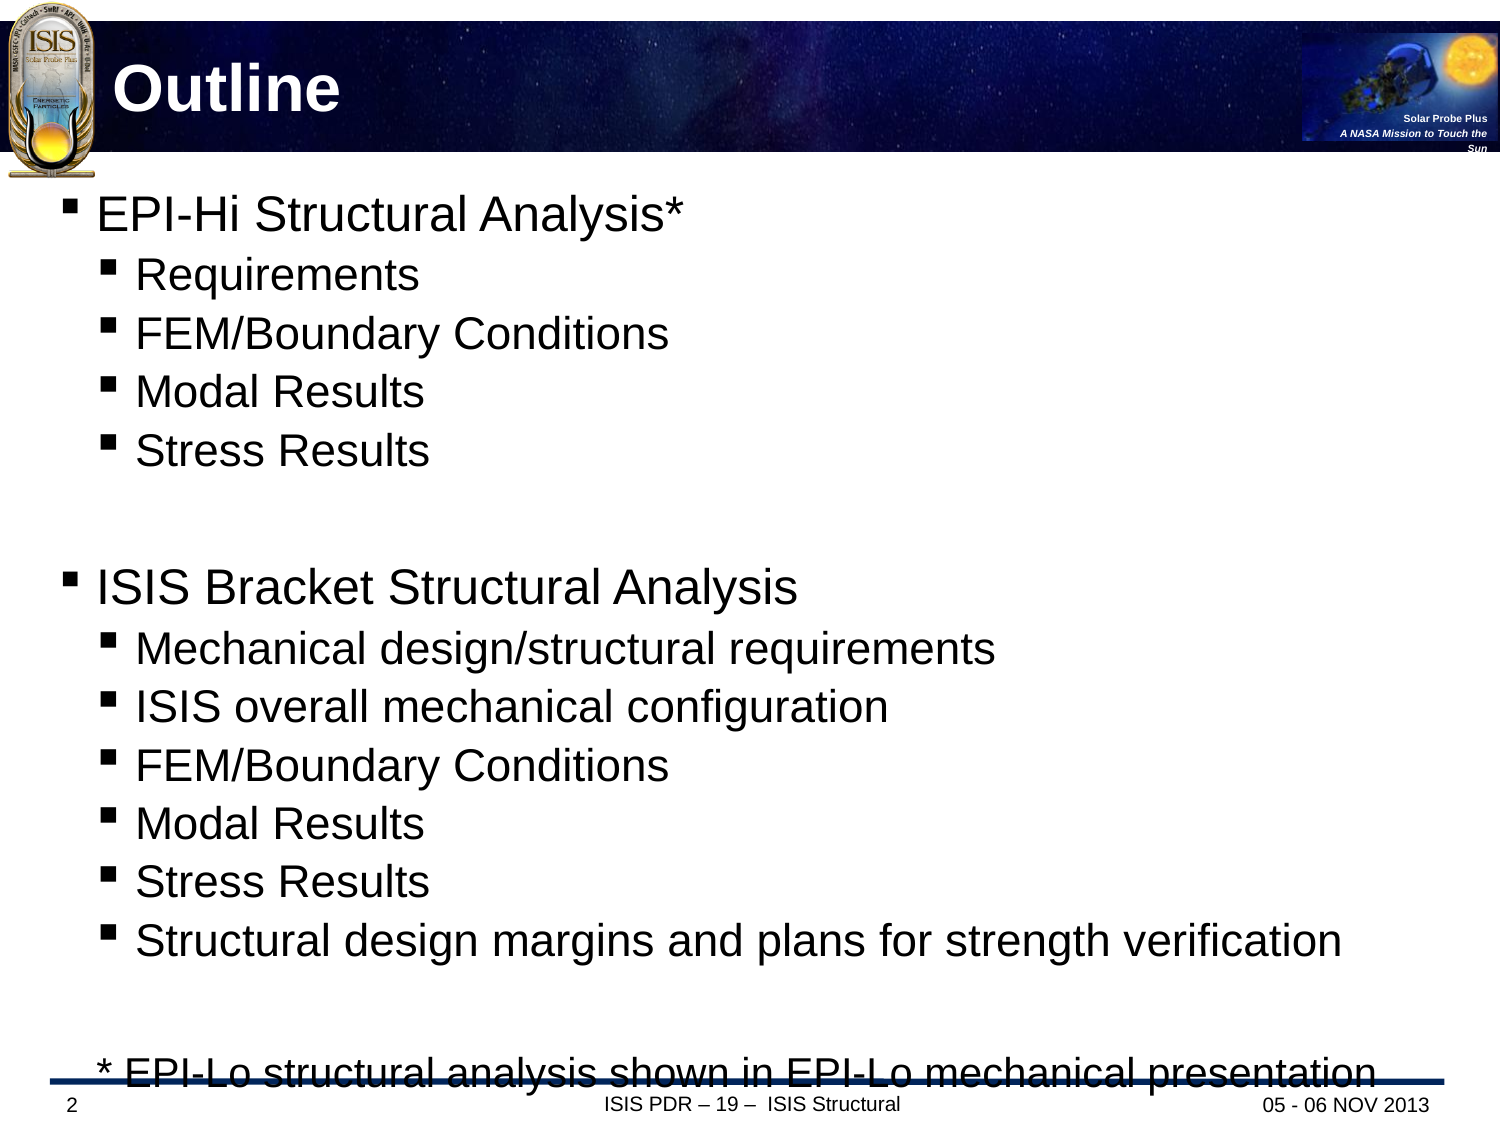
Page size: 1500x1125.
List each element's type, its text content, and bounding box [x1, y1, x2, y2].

title Outline [112, 29, 1377, 140]
list EPI-Hi Structural Analysis* Requirements FEM/Boundary Conditions Modal Results Stress Results ISIS Bracket Structural Analysis Mechanical design/structural requirements ISIS overall mechanical configuration FEM/Boundary Conditions Modal Results Stress Results Structural design margins and plans for strength verification * EPI-Lo structural analysis shown in EPI-Lo mechanical presentation [58, 185, 1442, 1046]
picture [0, 0, 1500, 179]
